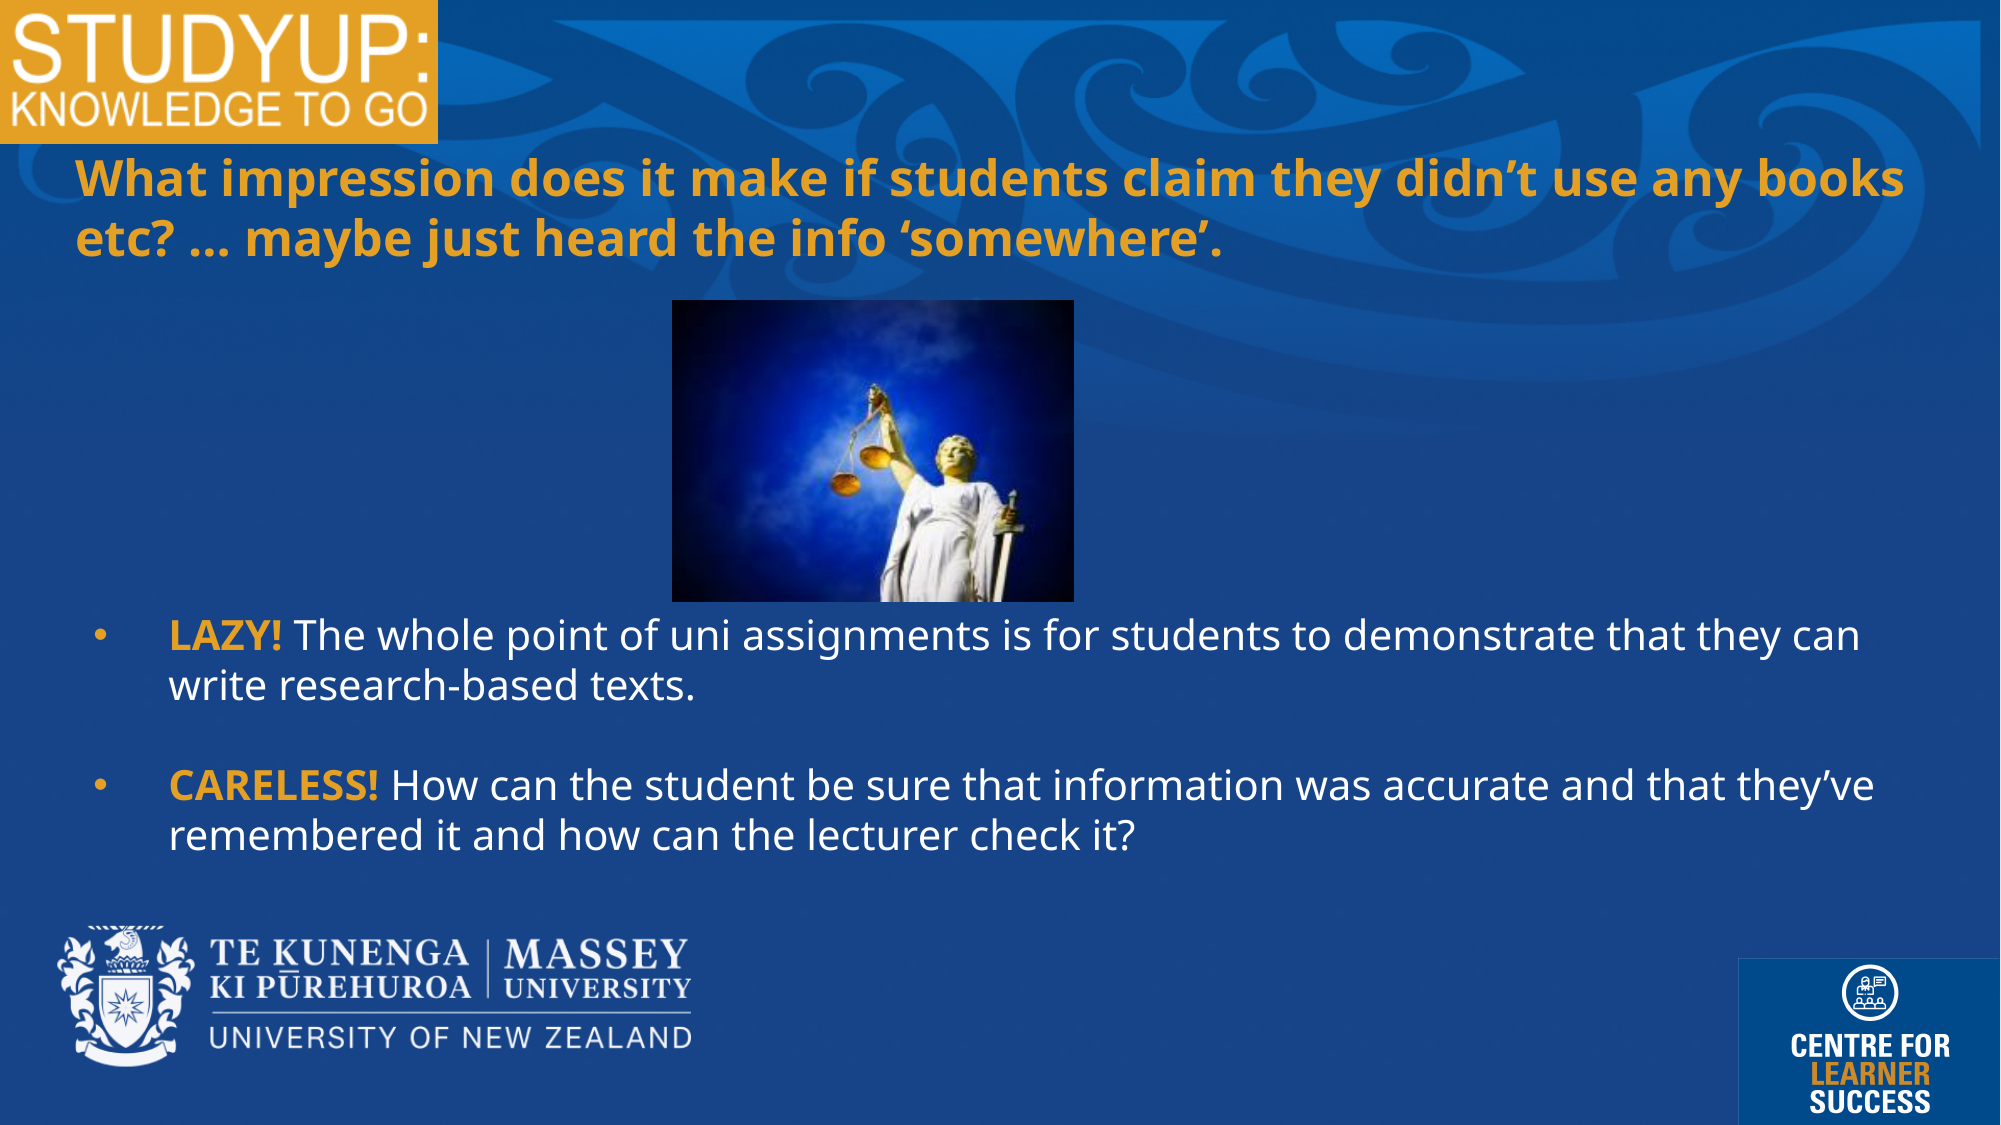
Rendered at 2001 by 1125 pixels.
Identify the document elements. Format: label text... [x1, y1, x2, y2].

text_box LAZY! The whole point of uni assignments is for students to demonstrate that they can write research-based texts. CARELESS! How can the student be sure that information was accurate and that they’ve remembered it and how can the lecturer check it? [78, 601, 1922, 902]
title What impression does it make if students claim they didn’t use any books etc? … maybe just heard the info ‘somewhere’. [55, 136, 1961, 255]
picture [0, 0, 2001, 1125]
